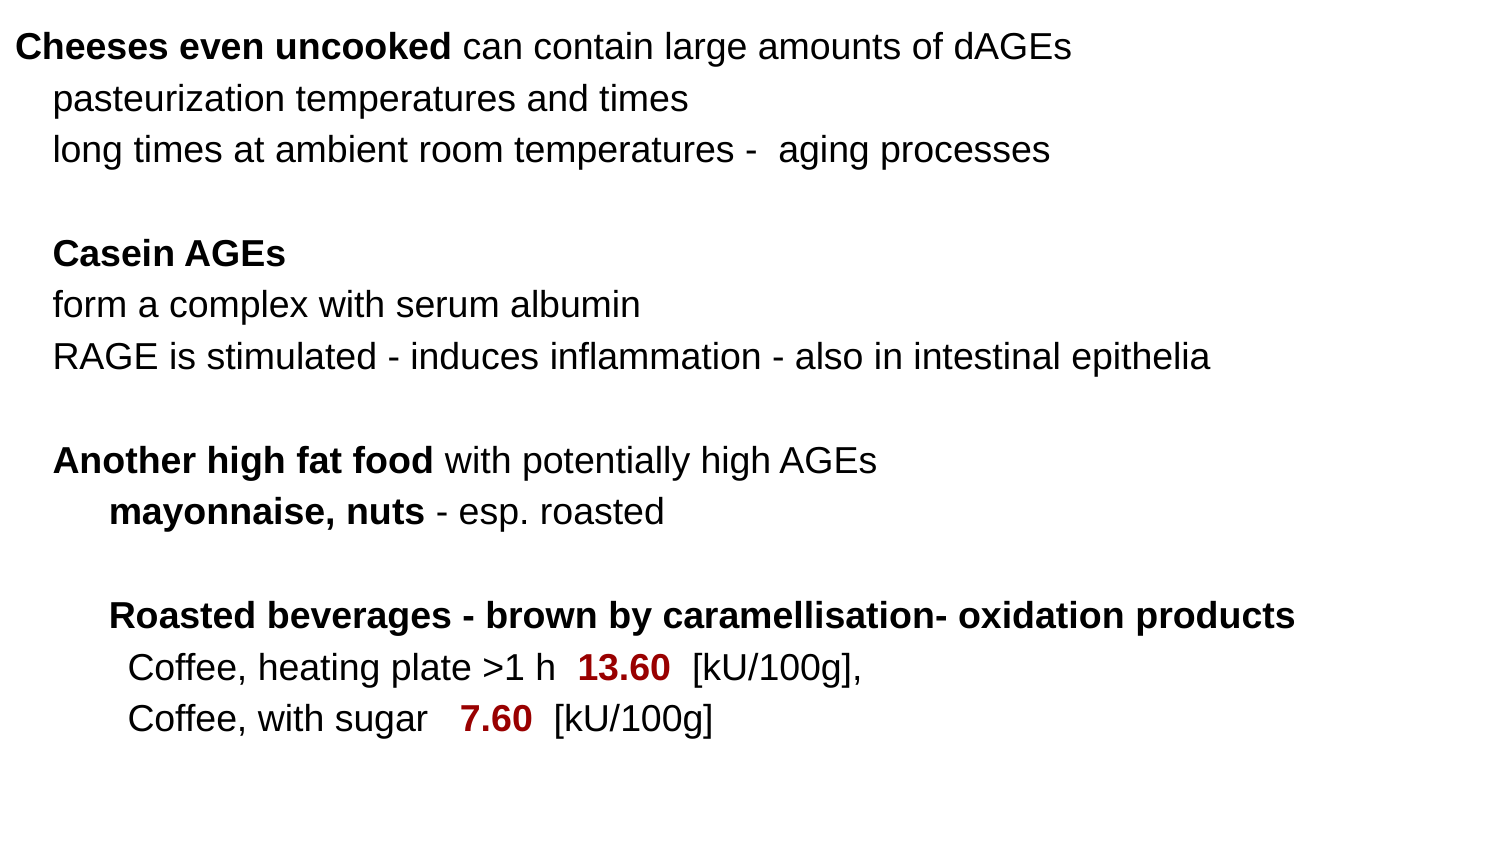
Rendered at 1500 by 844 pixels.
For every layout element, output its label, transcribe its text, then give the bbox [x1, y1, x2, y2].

list Cheeses even uncooked can contain large amounts of dAGEs pasteurization temperatures and times long times at ambient room temperatures - aging processes Casein AGEs form a complex with serum albumin RAGE is stimulated - induces inflammation - also in intestinal epithelia Another high fat food with potentially high AGEs mayonnaise, nuts - esp. roasted Roasted beverages - brown by caramellisation- oxidation products Coffee, heating plate >1 h 13.60 [kU/100g], Coffee, with sugar 7.60 [kU/100g] [0, 0, 1500, 836]
